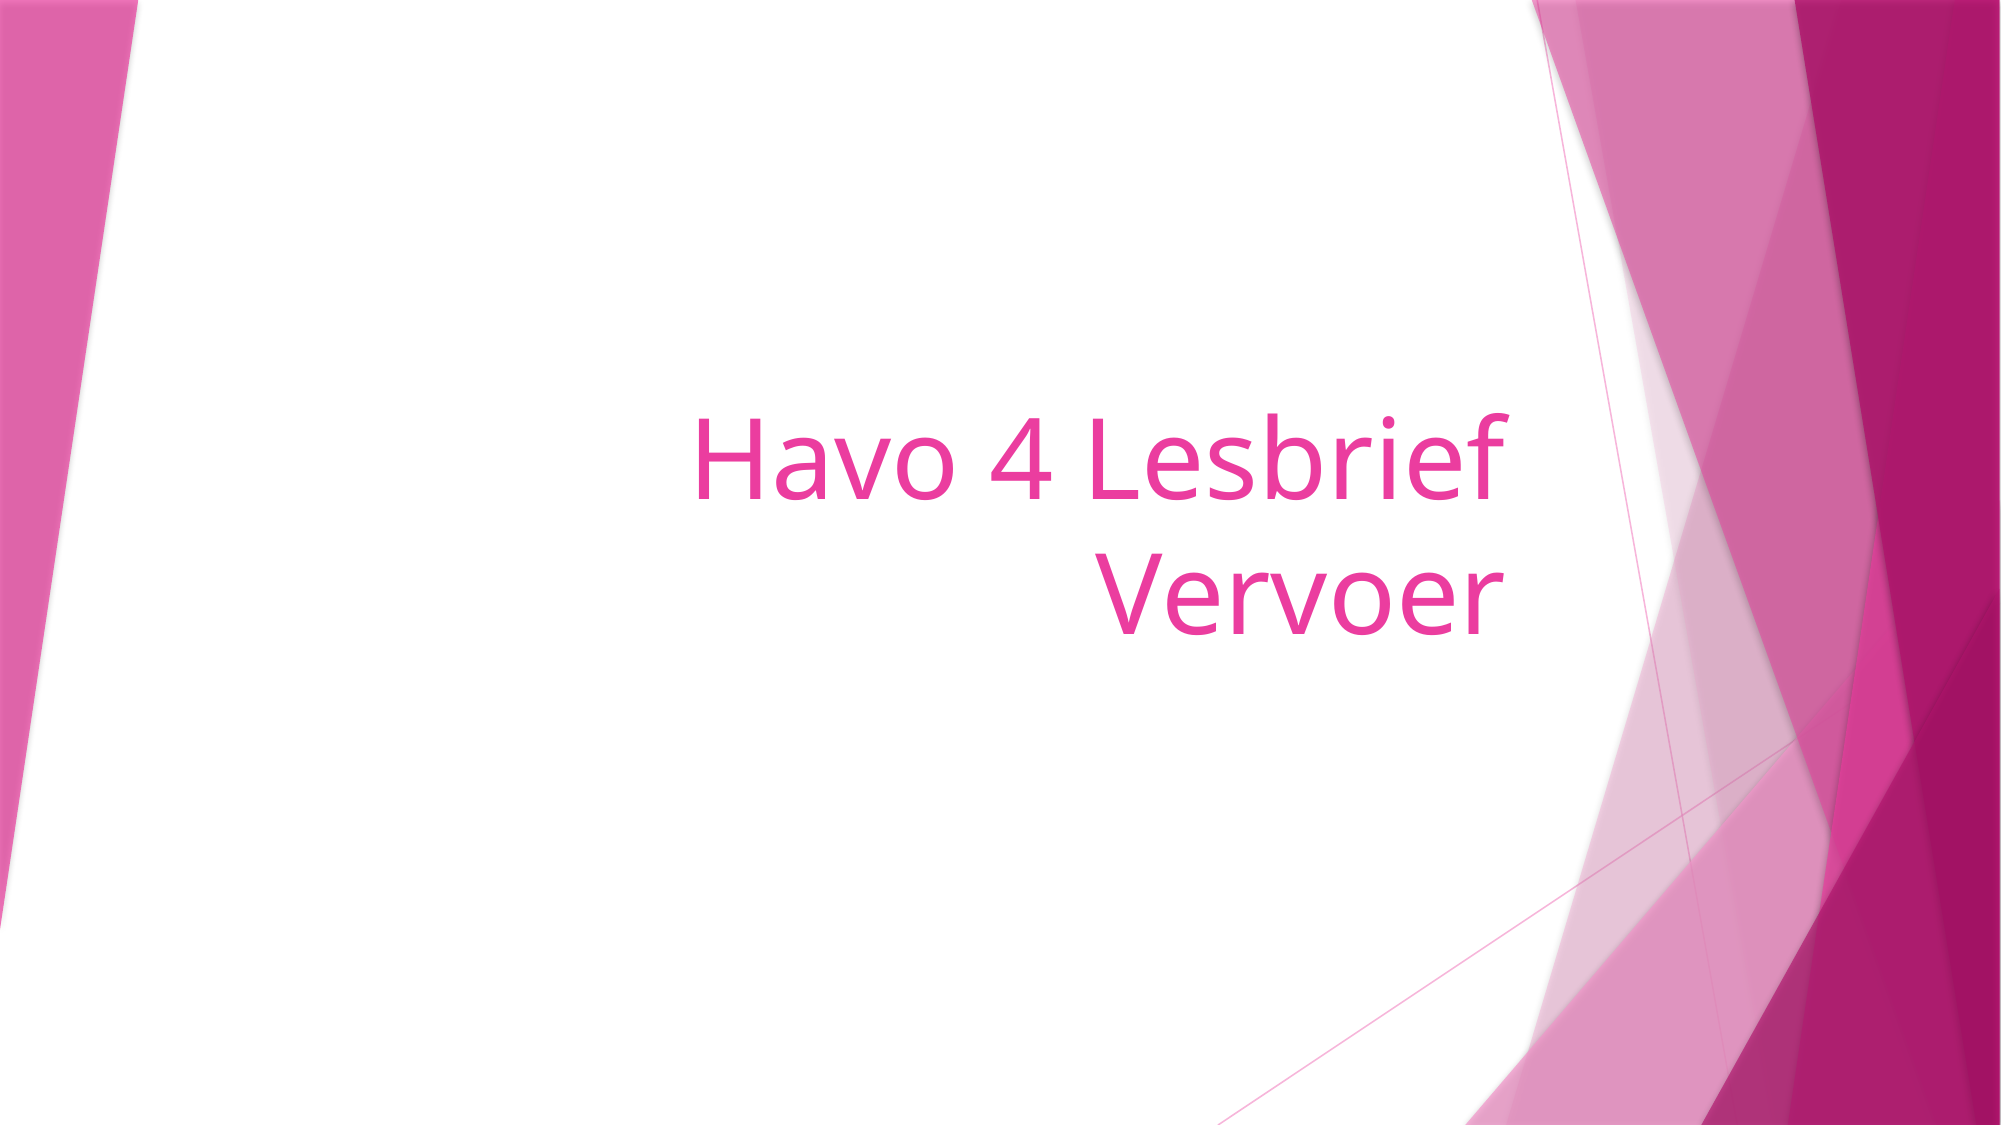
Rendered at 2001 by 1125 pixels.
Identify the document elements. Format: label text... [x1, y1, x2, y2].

title Havo 4 Lesbrief Vervoer [247, 394, 1522, 665]
